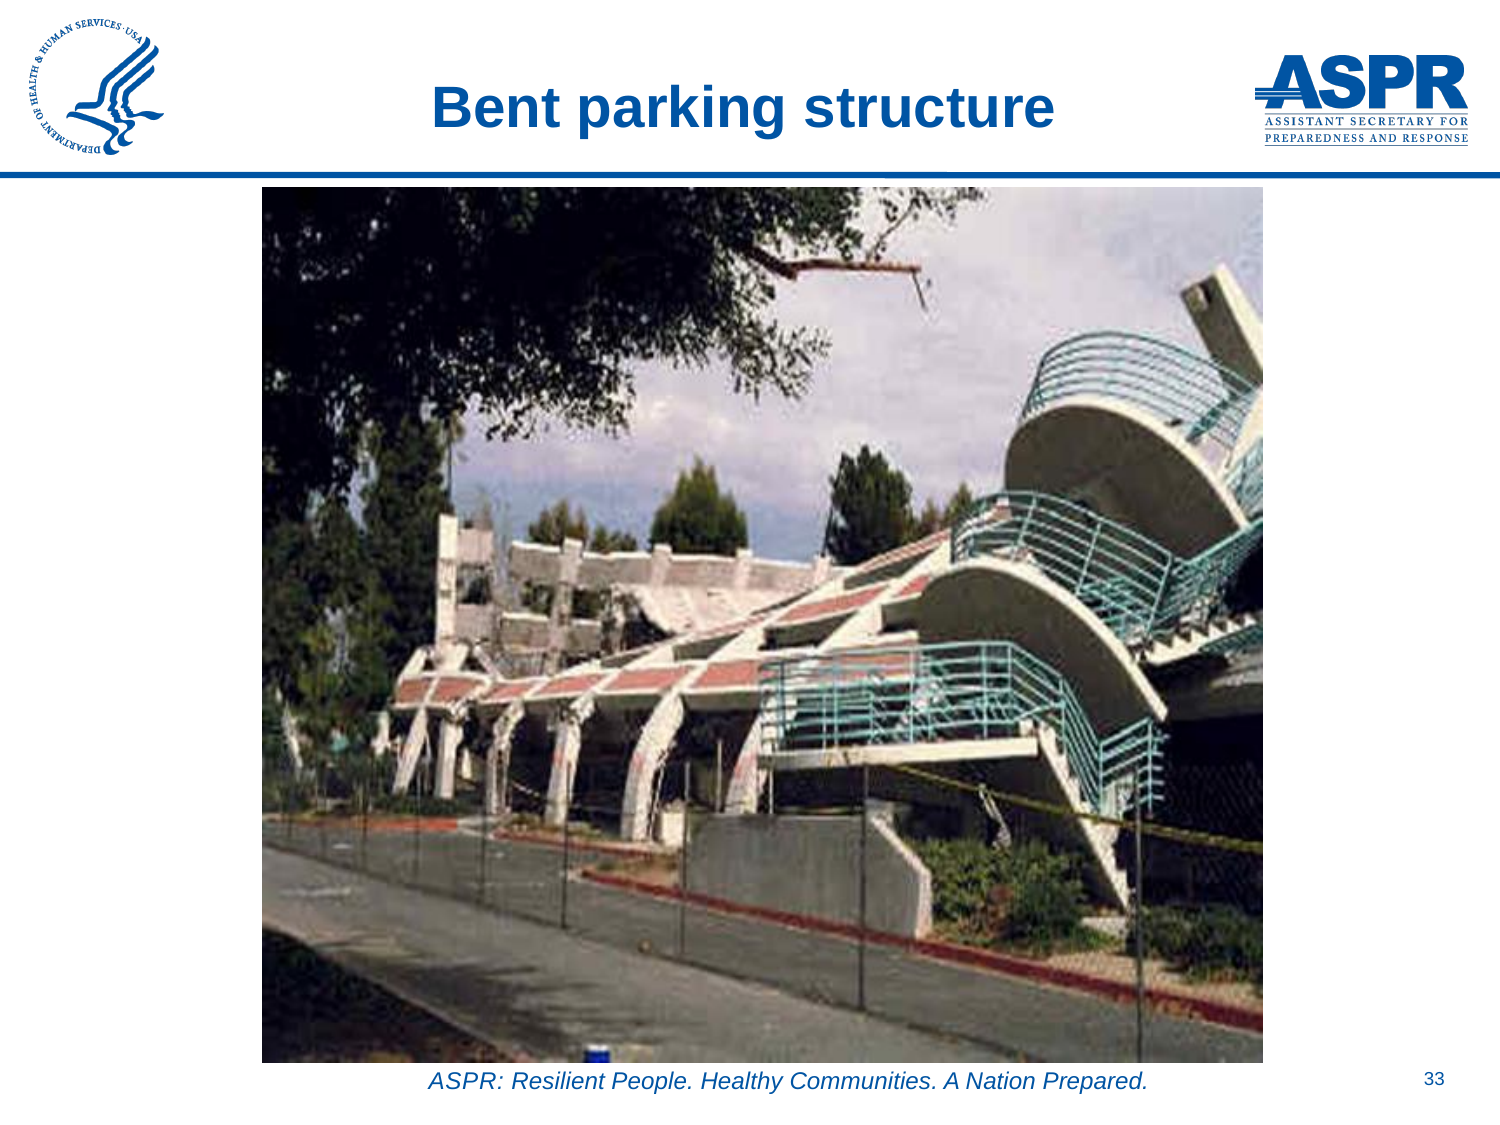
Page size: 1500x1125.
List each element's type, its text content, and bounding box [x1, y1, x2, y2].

title Bent parking structure [164, 33, 1324, 176]
picture [1324, 55, 1468, 146]
picture [29, 19, 164, 155]
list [262, 187, 1263, 1063]
